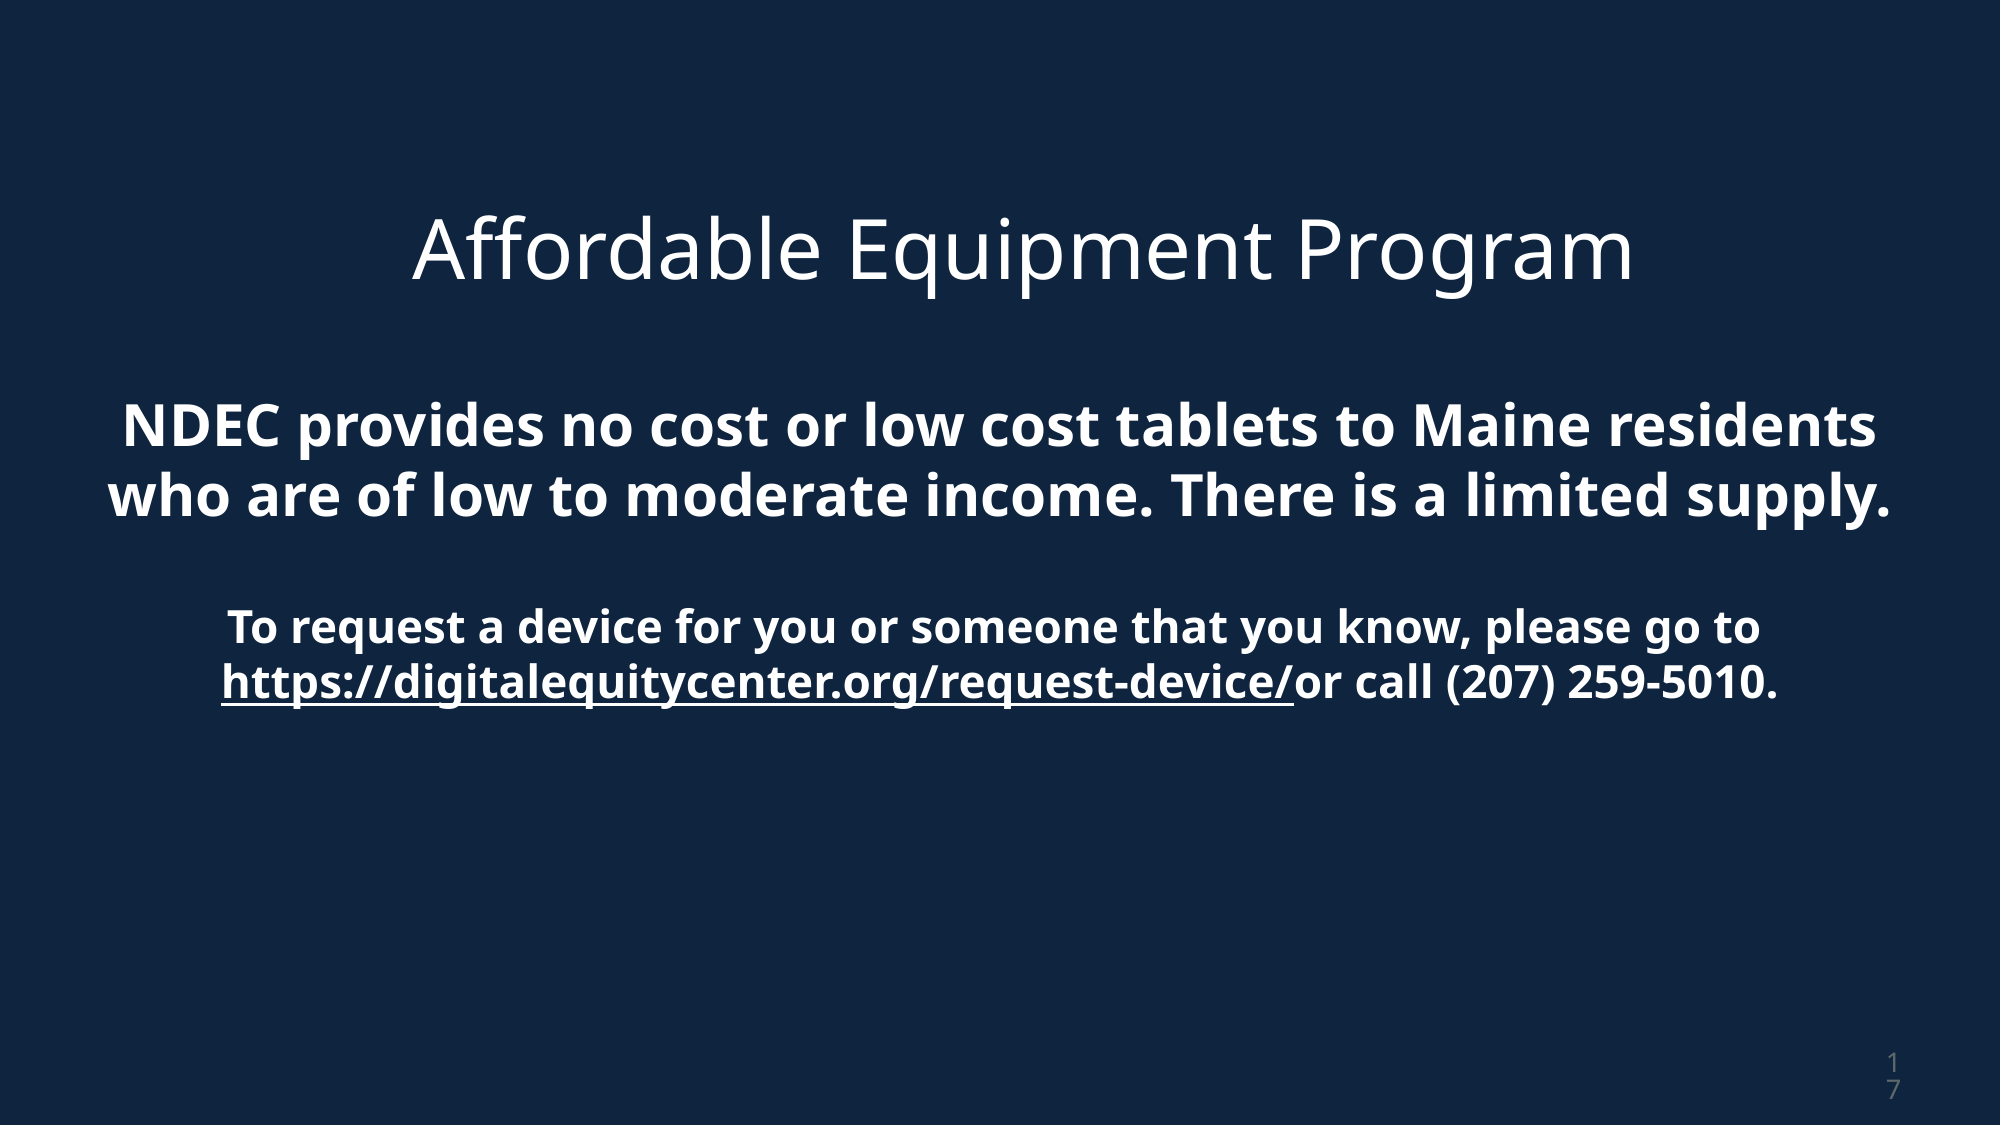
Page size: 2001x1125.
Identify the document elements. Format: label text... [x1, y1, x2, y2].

text_box Affordable Equipment Program [124, 181, 1925, 313]
title NDEC provides no cost or low cost tablets to Maine residents who are of low to moderate income. There is a limited supply. To request a device for you or someone that you know, please go to https://digitalequitycenter.org/request-device/or call (207) 259-5010. [37, 366, 1963, 948]
slide_number ‹#› [1870, 1037, 1925, 1098]
